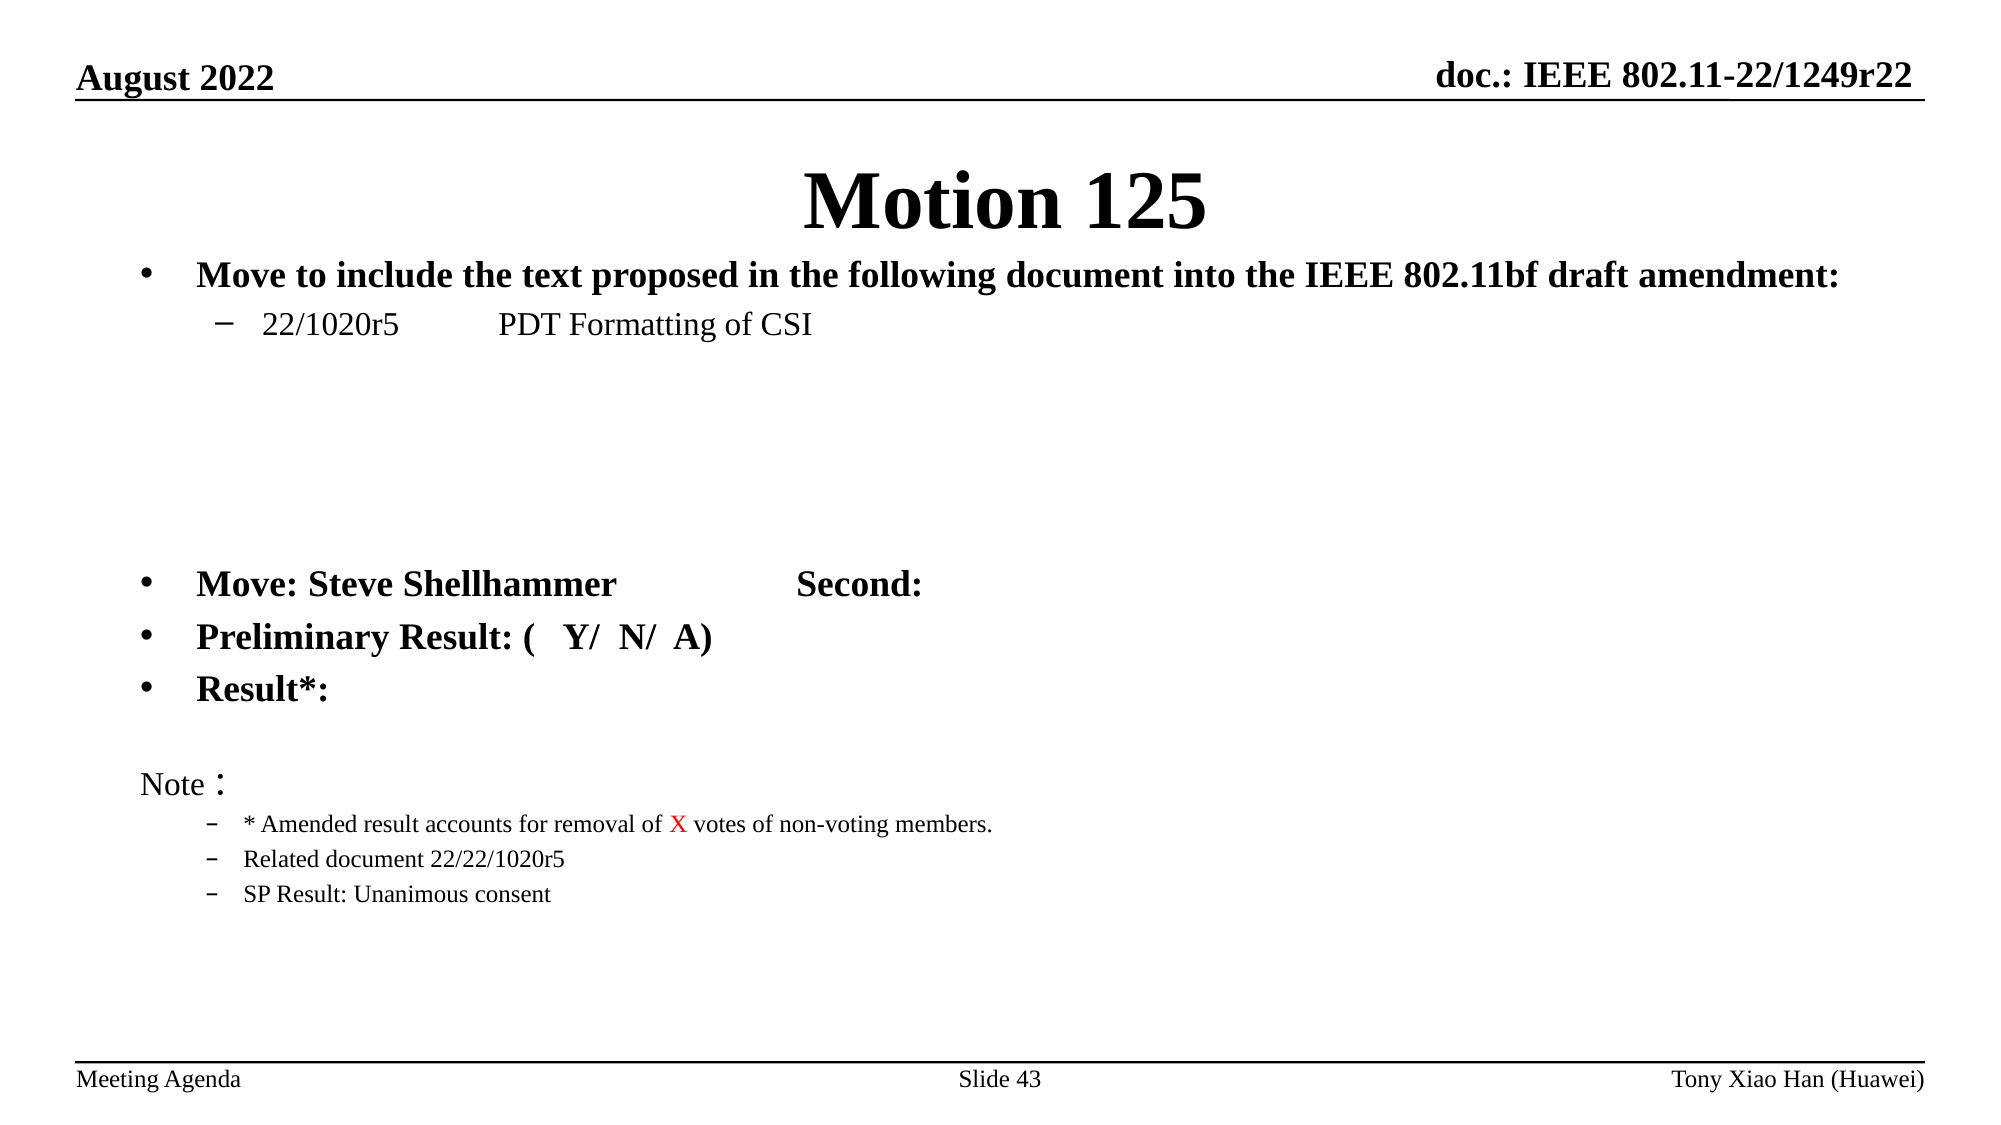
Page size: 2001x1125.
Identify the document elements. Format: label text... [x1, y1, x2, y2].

text_box Move to include the text proposed in the following document into the IEEE 802.11bf draft amendment: 22/1020r5 PDT Formatting of CSI Move: Steve Shellhammer Second: Preliminary Result: ( Y/ N/ A) Result*: Note： * Amended result accounts for removal of X votes of non-voting members. Related document 22/22/1020r5 SP Result: Unanimous consent [125, 212, 1888, 900]
text_box Motion 125 [368, 137, 1644, 212]
